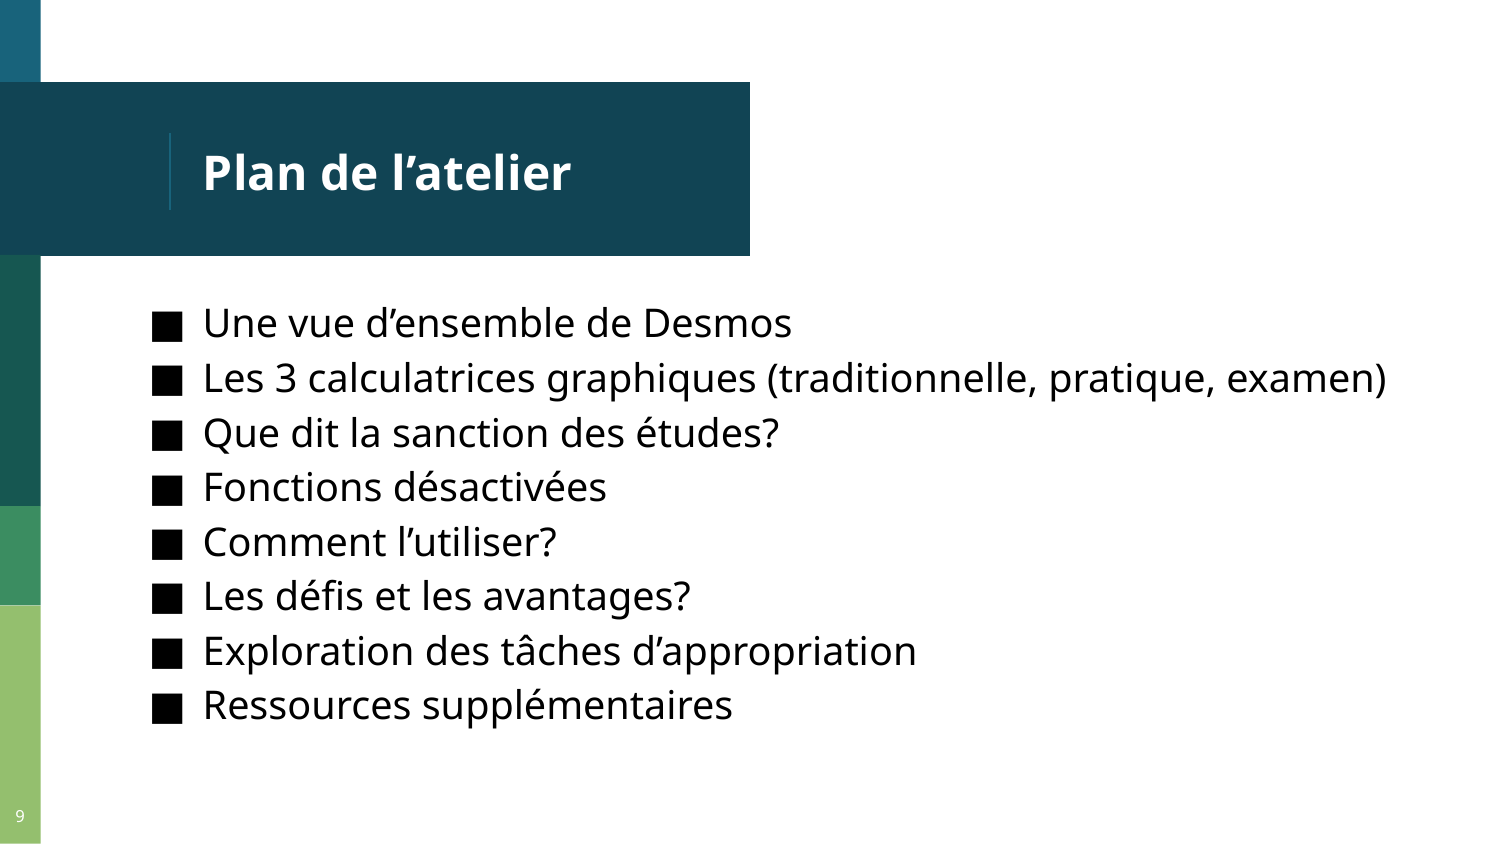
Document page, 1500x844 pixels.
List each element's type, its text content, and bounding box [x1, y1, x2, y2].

slide_number ‹#› [0, 790, 49, 844]
list Une vue d’ensemble de Desmos Les 3 calculatrices graphiques (traditionnelle, pratique, examen) Que dit la sanction des études? Fonctions désactivées Comment l’utiliser? Les défis et les avantages? Exploration des tâches d’appropriation Ressources supplémentaires [112, 276, 1500, 781]
title Plan de l’atelier [187, 87, 751, 256]
